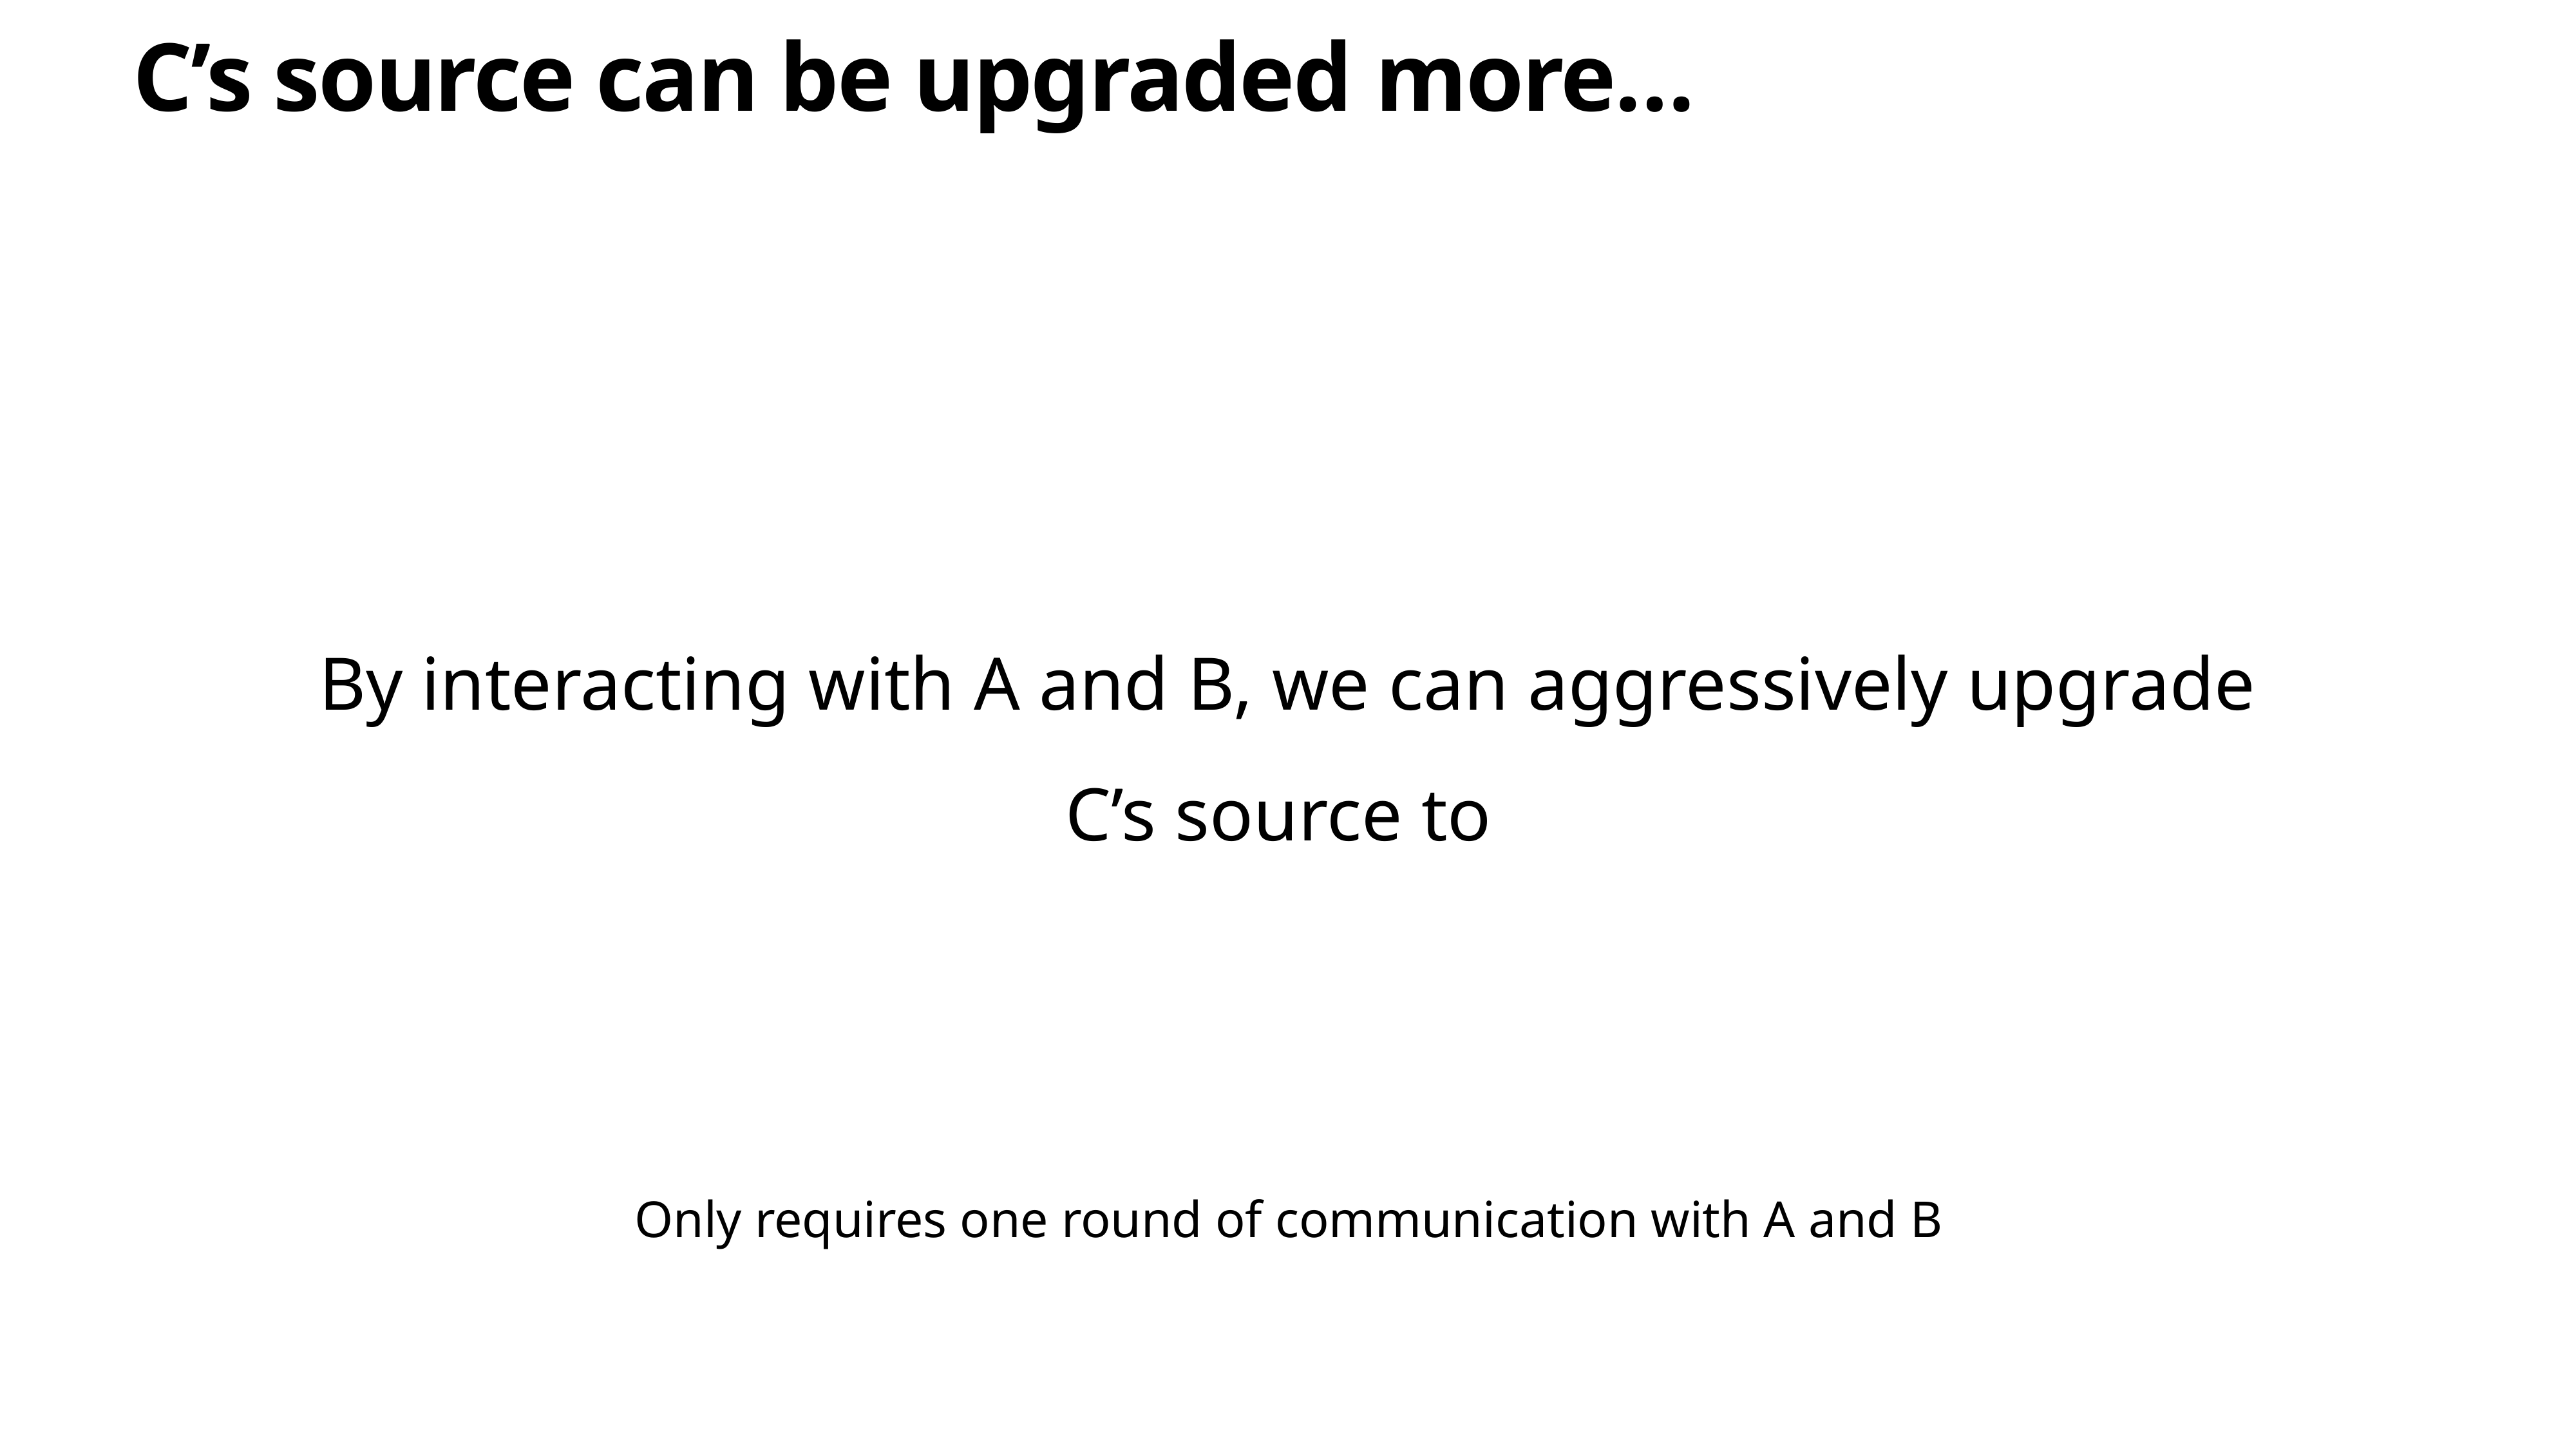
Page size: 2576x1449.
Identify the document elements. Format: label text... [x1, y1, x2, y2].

text_box Only requires one round of communication with A and B [531, 1158, 2046, 1253]
title C’s source can be upgraded more… [127, 33, 2449, 185]
